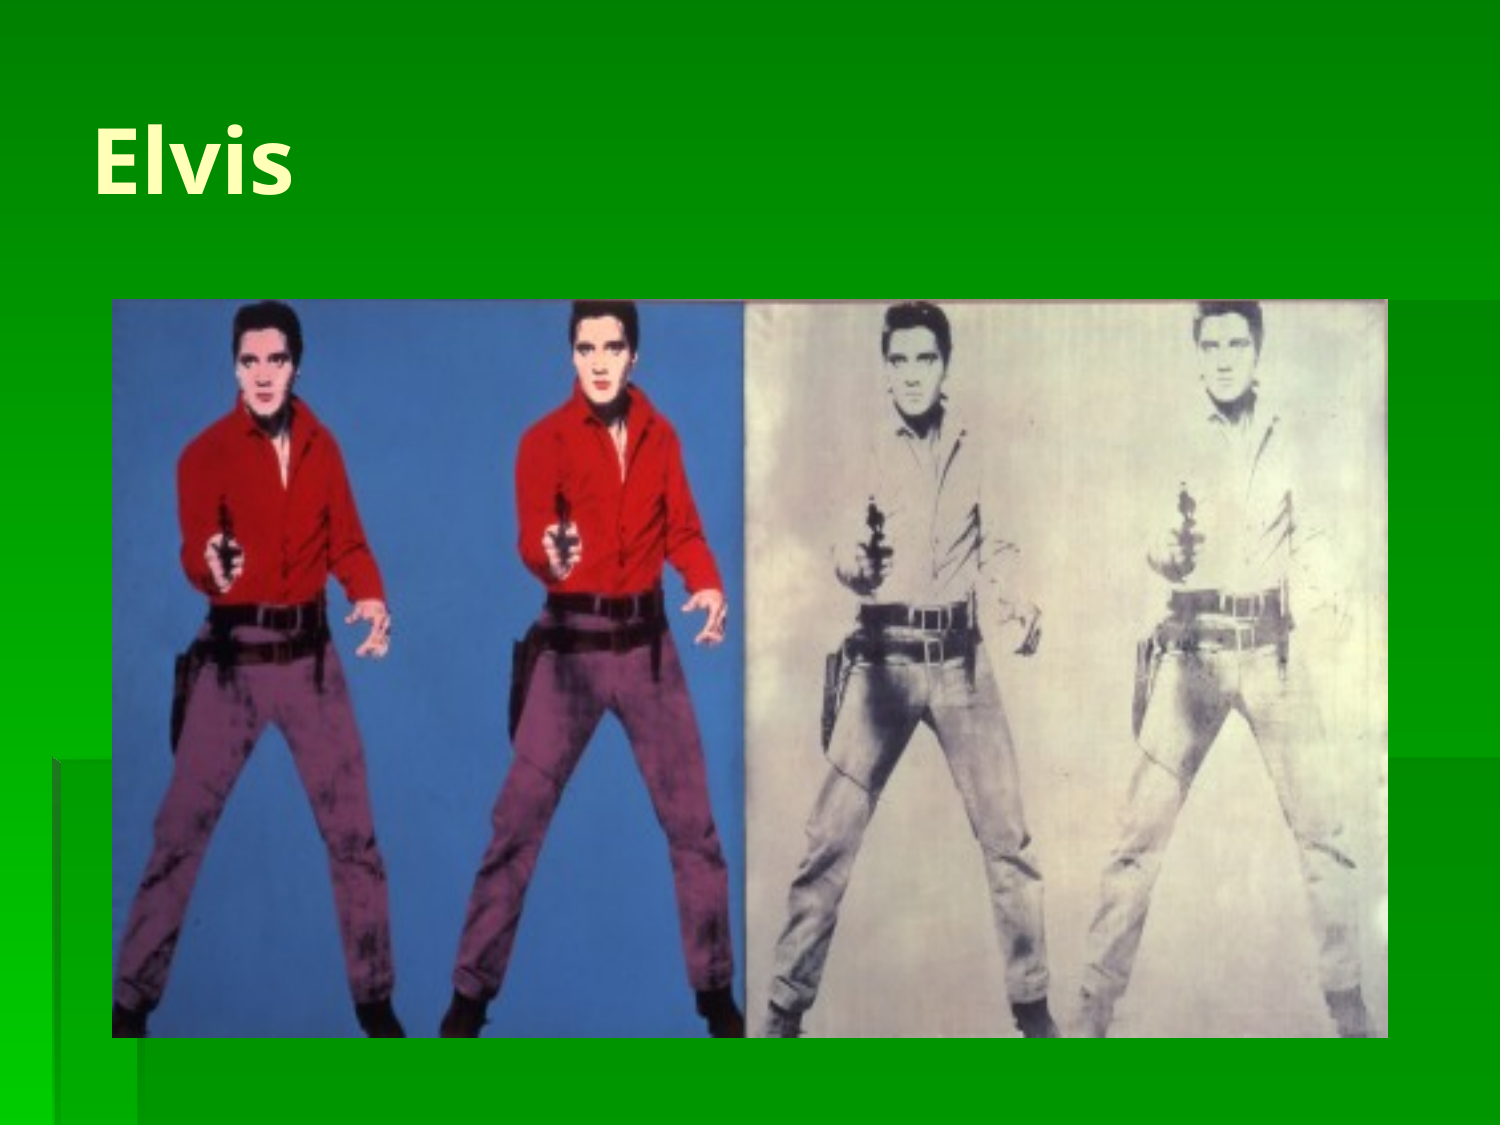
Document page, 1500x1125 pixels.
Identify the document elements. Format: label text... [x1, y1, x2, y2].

picture [112, 299, 1388, 1038]
title Elvis [74, 39, 1451, 276]
